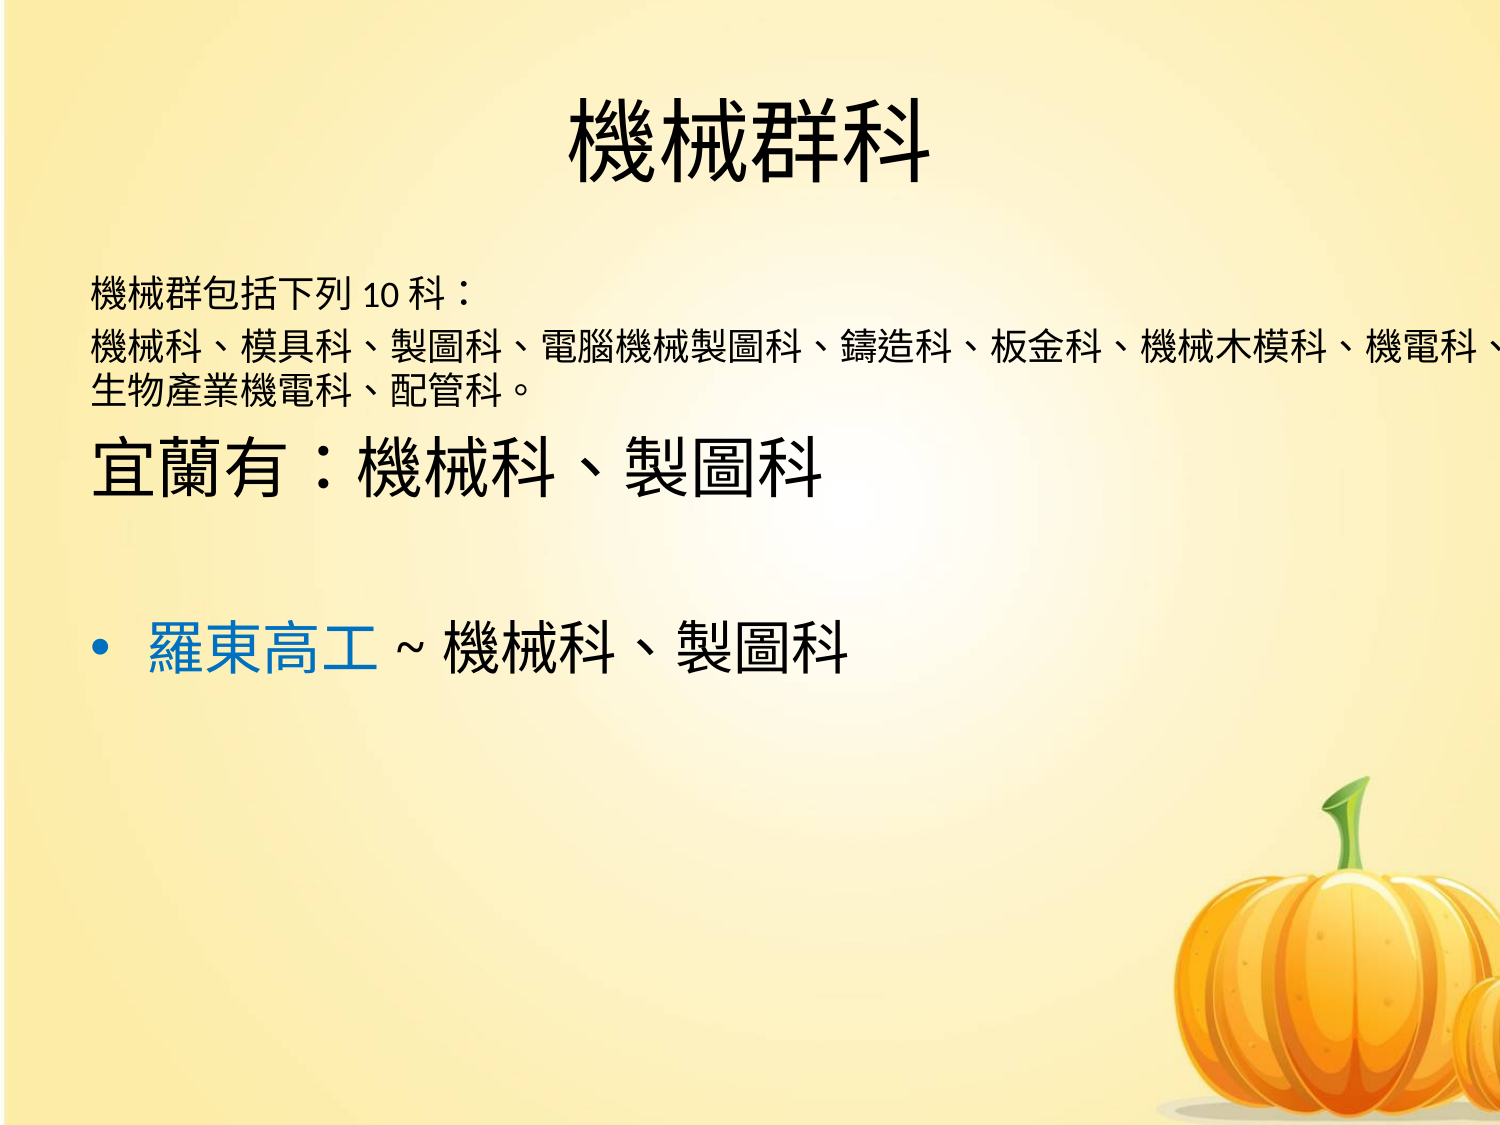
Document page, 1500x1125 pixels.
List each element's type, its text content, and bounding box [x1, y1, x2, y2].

picture [0, 0, 1500, 1125]
title 機械群科 [75, 45, 1425, 233]
list 機械群包括下列10科： 機械科、模具科、製圖科、電腦機械製圖科、鑄造科、板金科、機械木模科、機電科、生物產業機電科、配管科。 宜蘭有：機械科、製圖科 羅東高工~機械科、製圖科 [75, 262, 1500, 1005]
